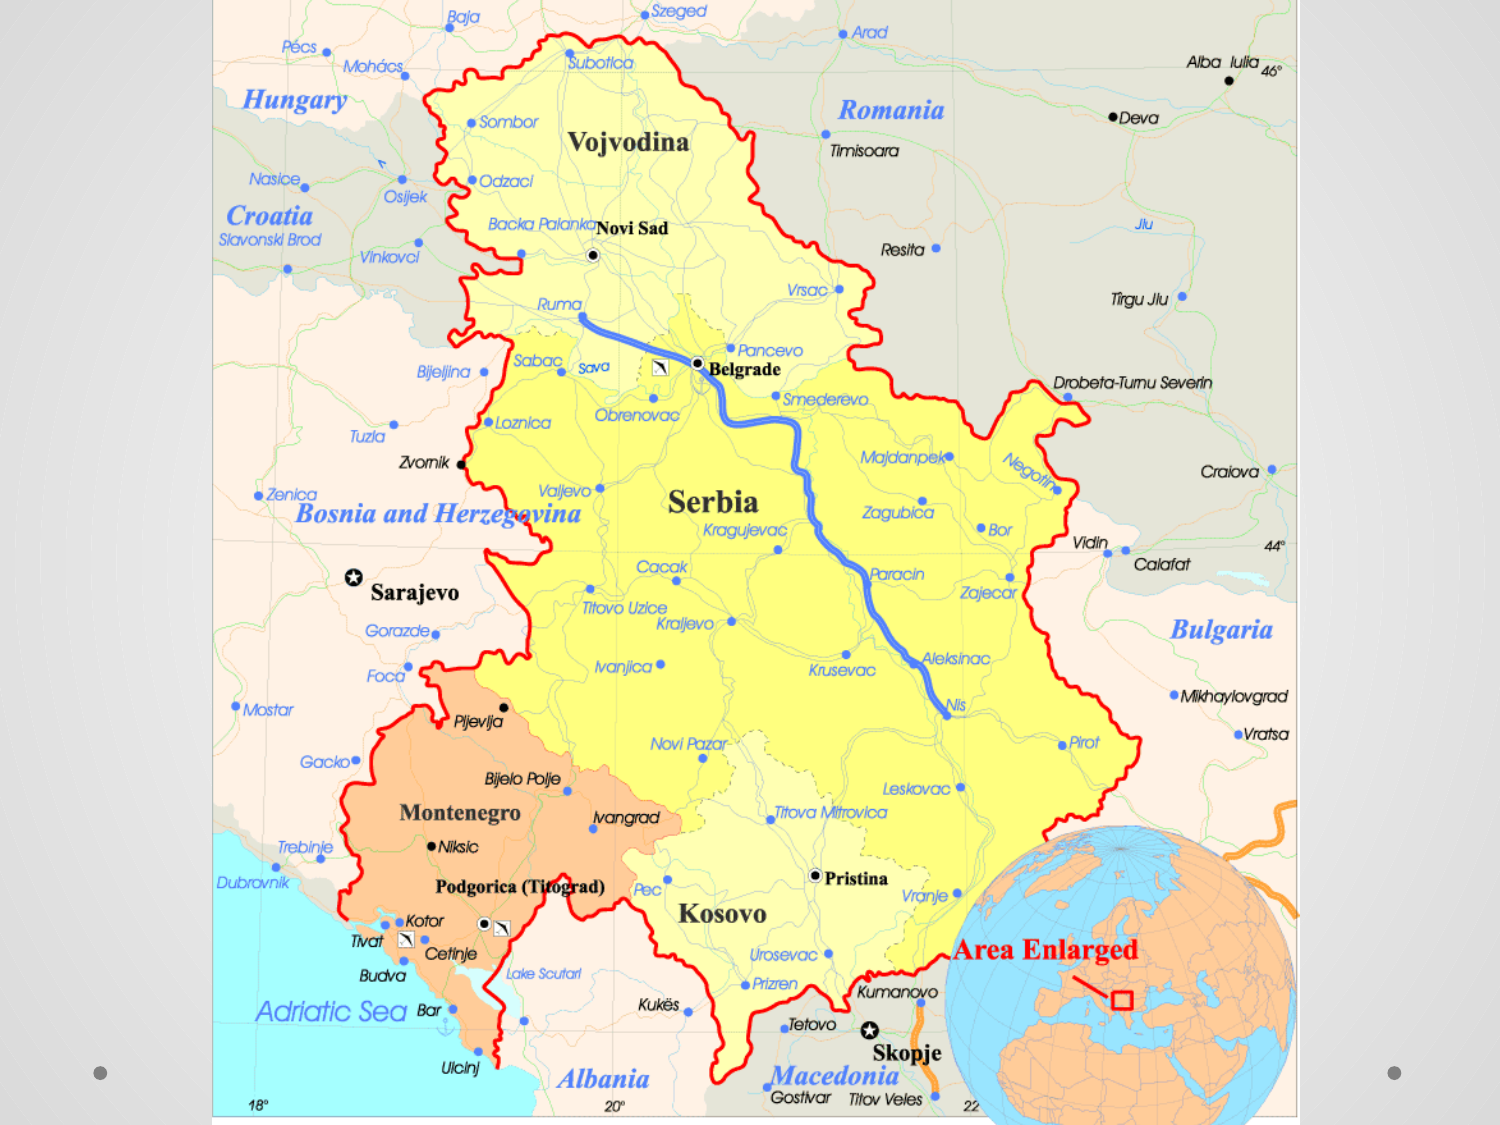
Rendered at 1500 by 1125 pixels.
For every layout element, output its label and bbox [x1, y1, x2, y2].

picture [212, 0, 1300, 1125]
